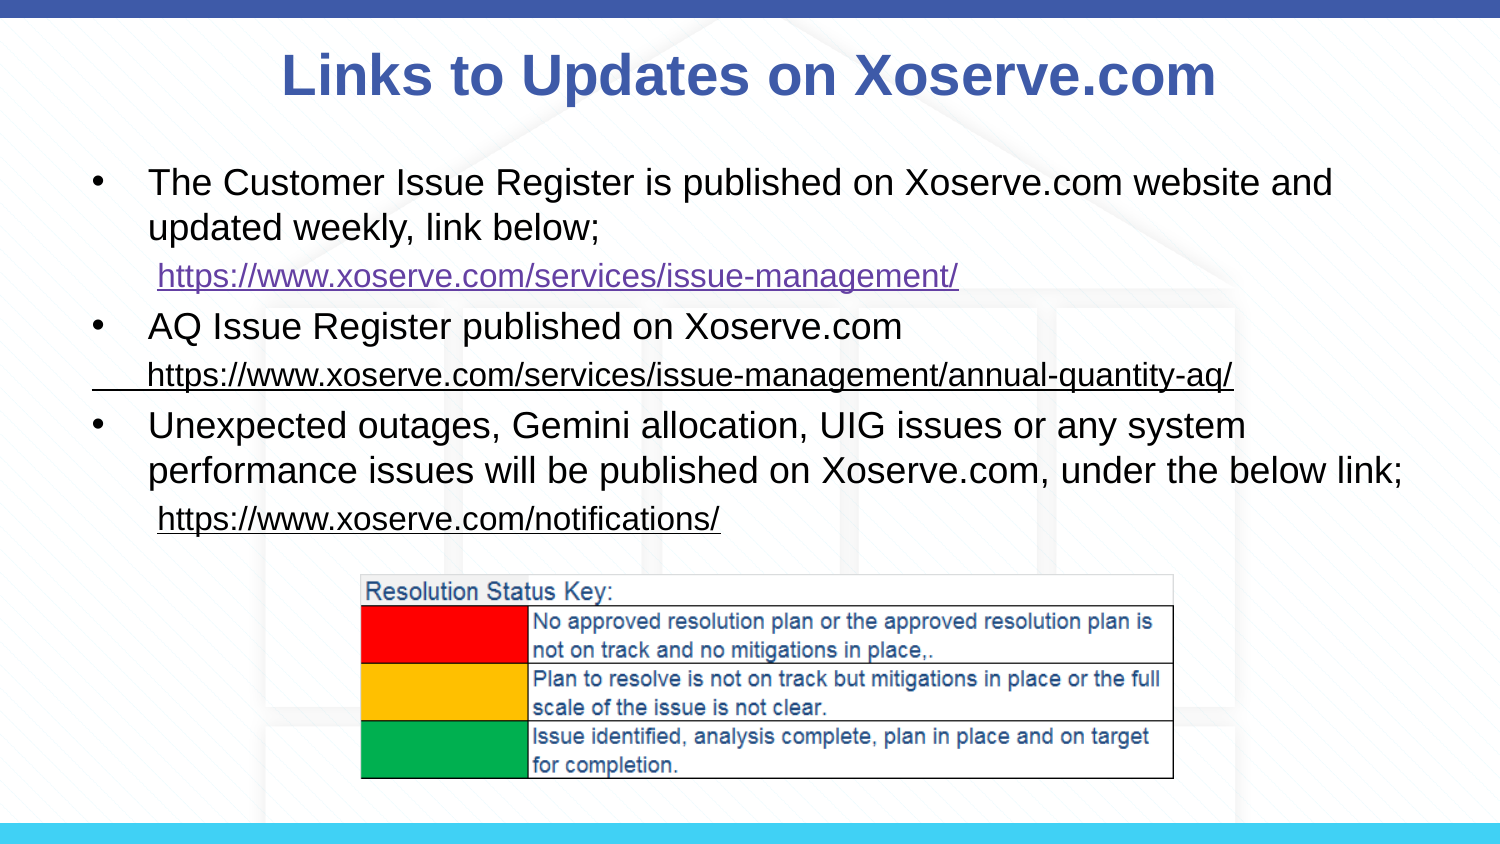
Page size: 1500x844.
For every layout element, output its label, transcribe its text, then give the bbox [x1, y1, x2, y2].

list The Customer Issue Register is published on Xoserve.com website and updated weekly, link below; https://www.xoserve.com/services/issue-management/ AQ Issue Register published on Xoserve.com https://www.xoserve.com/services/issue-management/annual-quantity-aq/ Unexpected outages, Gemini allocation, UIG issues or any system performance issues will be published on Xoserve.com, under the below link; https://www.xoserve.com/notifications/ [76, 150, 1427, 753]
title Links to Updates on Xoserve.com [75, 20, 1425, 125]
picture [0, 0, 1500, 844]
